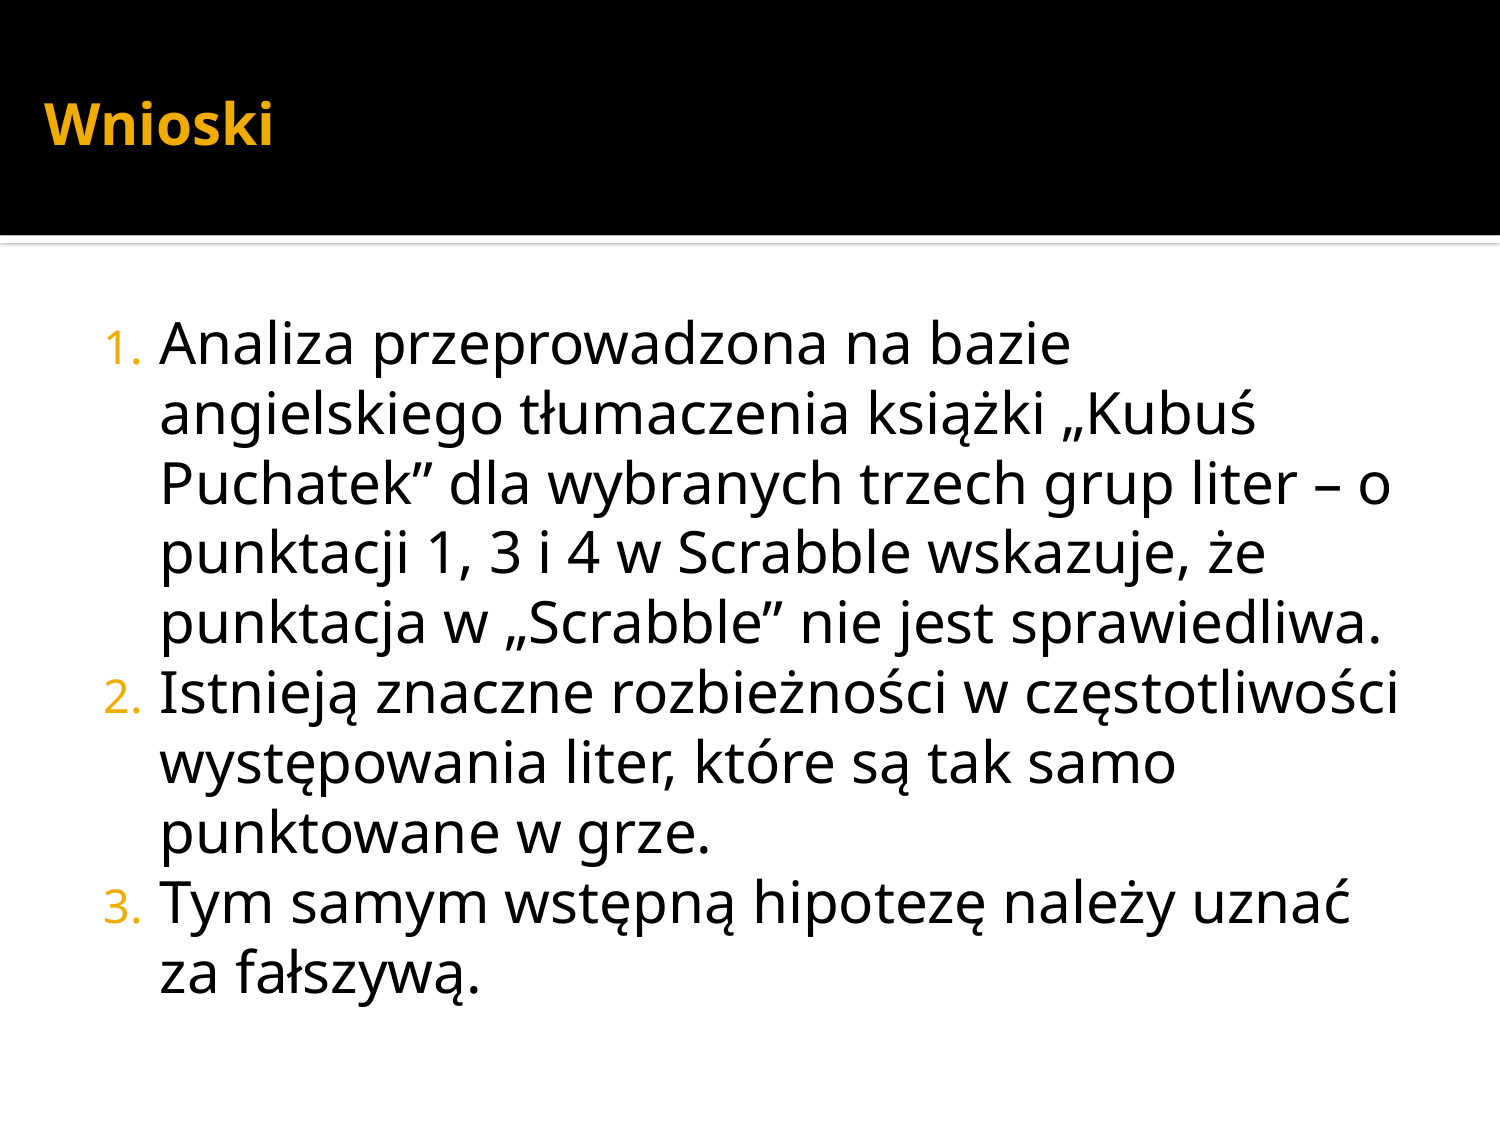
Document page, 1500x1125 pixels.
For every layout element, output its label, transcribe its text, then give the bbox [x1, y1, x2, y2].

title Wnioski [29, 19, 1380, 225]
list Analiza przeprowadzona na bazie angielskiego tłumaczenia książki „Kubuś Puchatek” dla wybranych trzech grup liter – o punktacji 1, 3 i 4 w Scrabble wskazuje, że punktacja w „Scrabble” nie jest sprawiedliwa. Istnieją znaczne rozbieżności w częstotliwości występowania liter, które są tak samo punktowane w grze. Tym samym wstępną hipotezę należy uznać za fałszywą. [75, 291, 1425, 1050]
